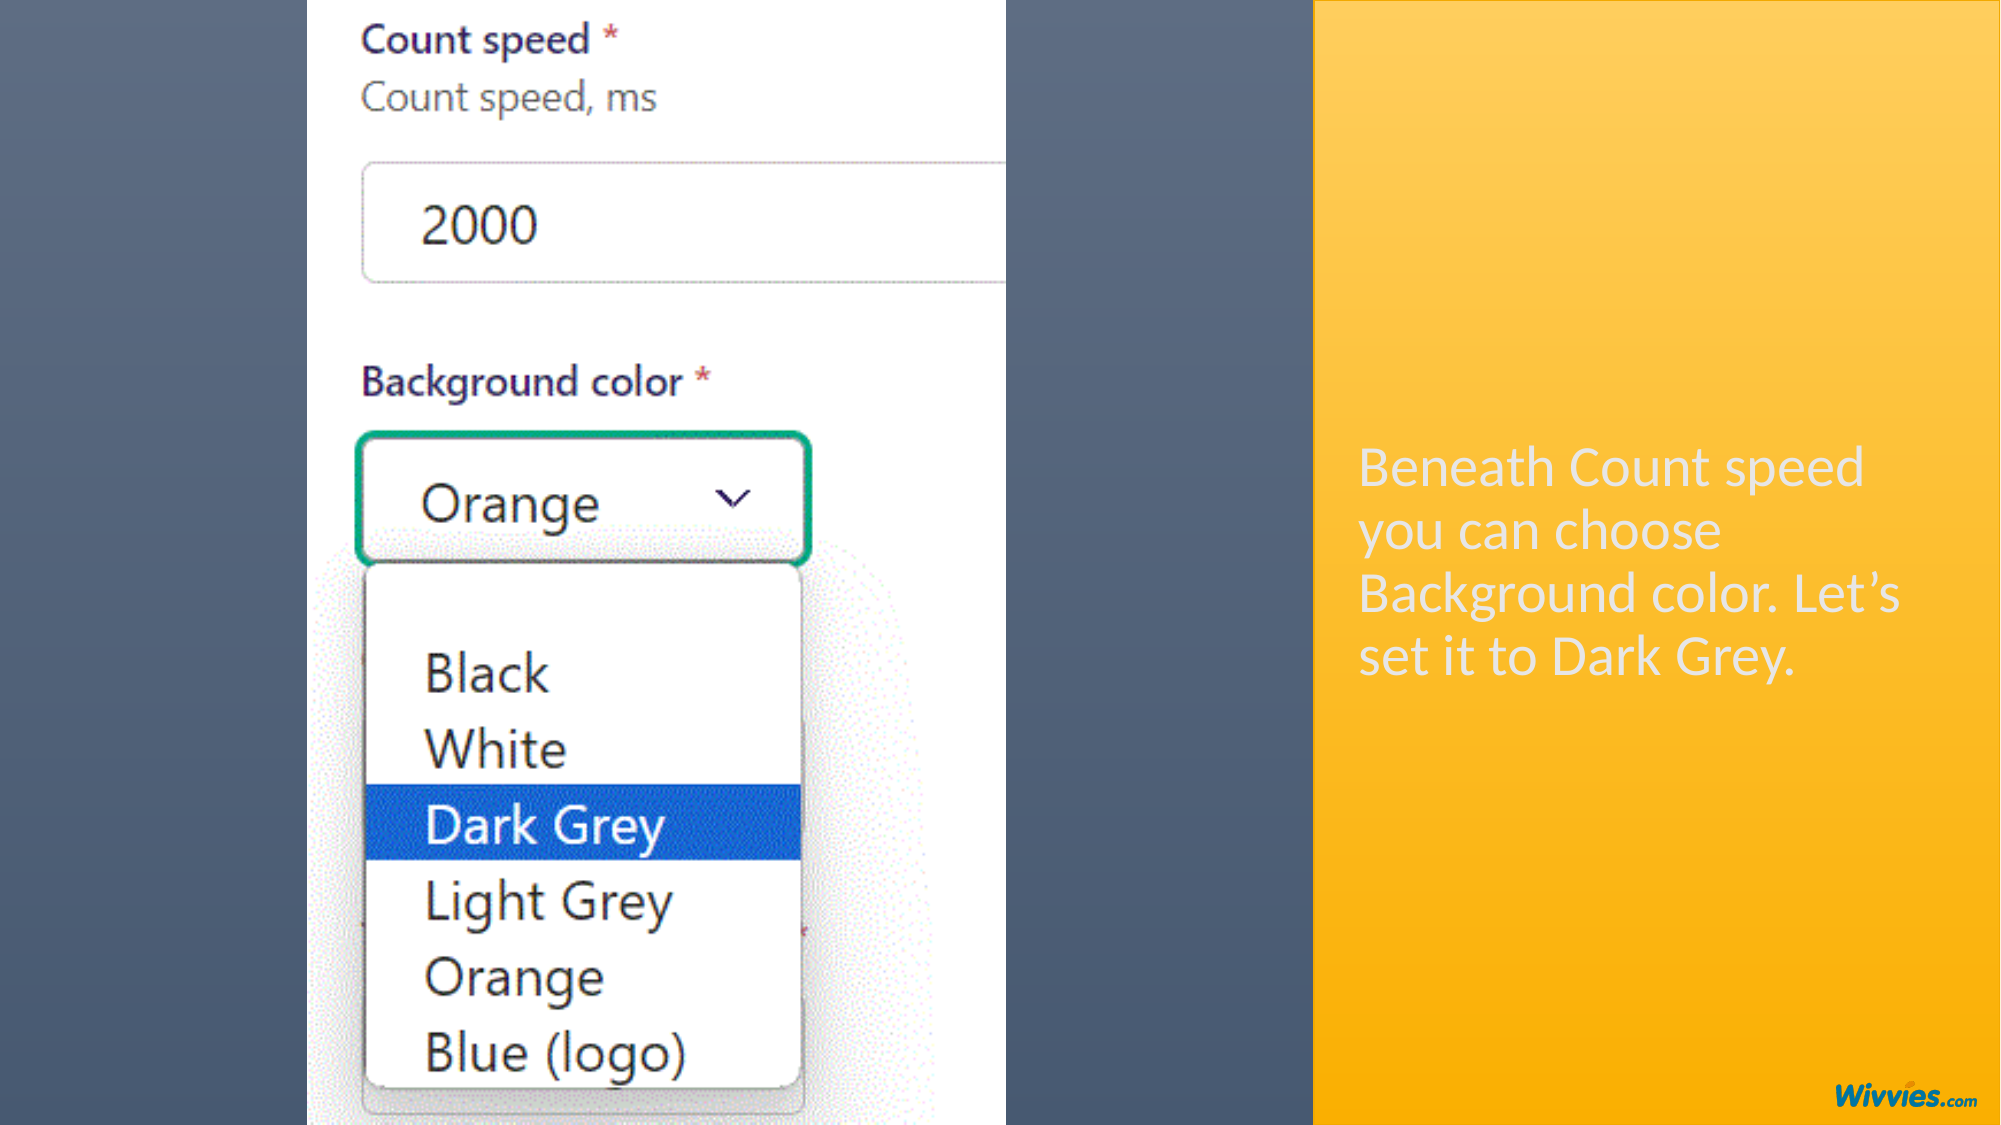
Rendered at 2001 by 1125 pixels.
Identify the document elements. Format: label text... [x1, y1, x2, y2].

list Beneath Count speed you can choose Background color. Let’s set it to Dark Grey. [1314, 0, 2000, 1125]
picture [0, 0, 1314, 1125]
